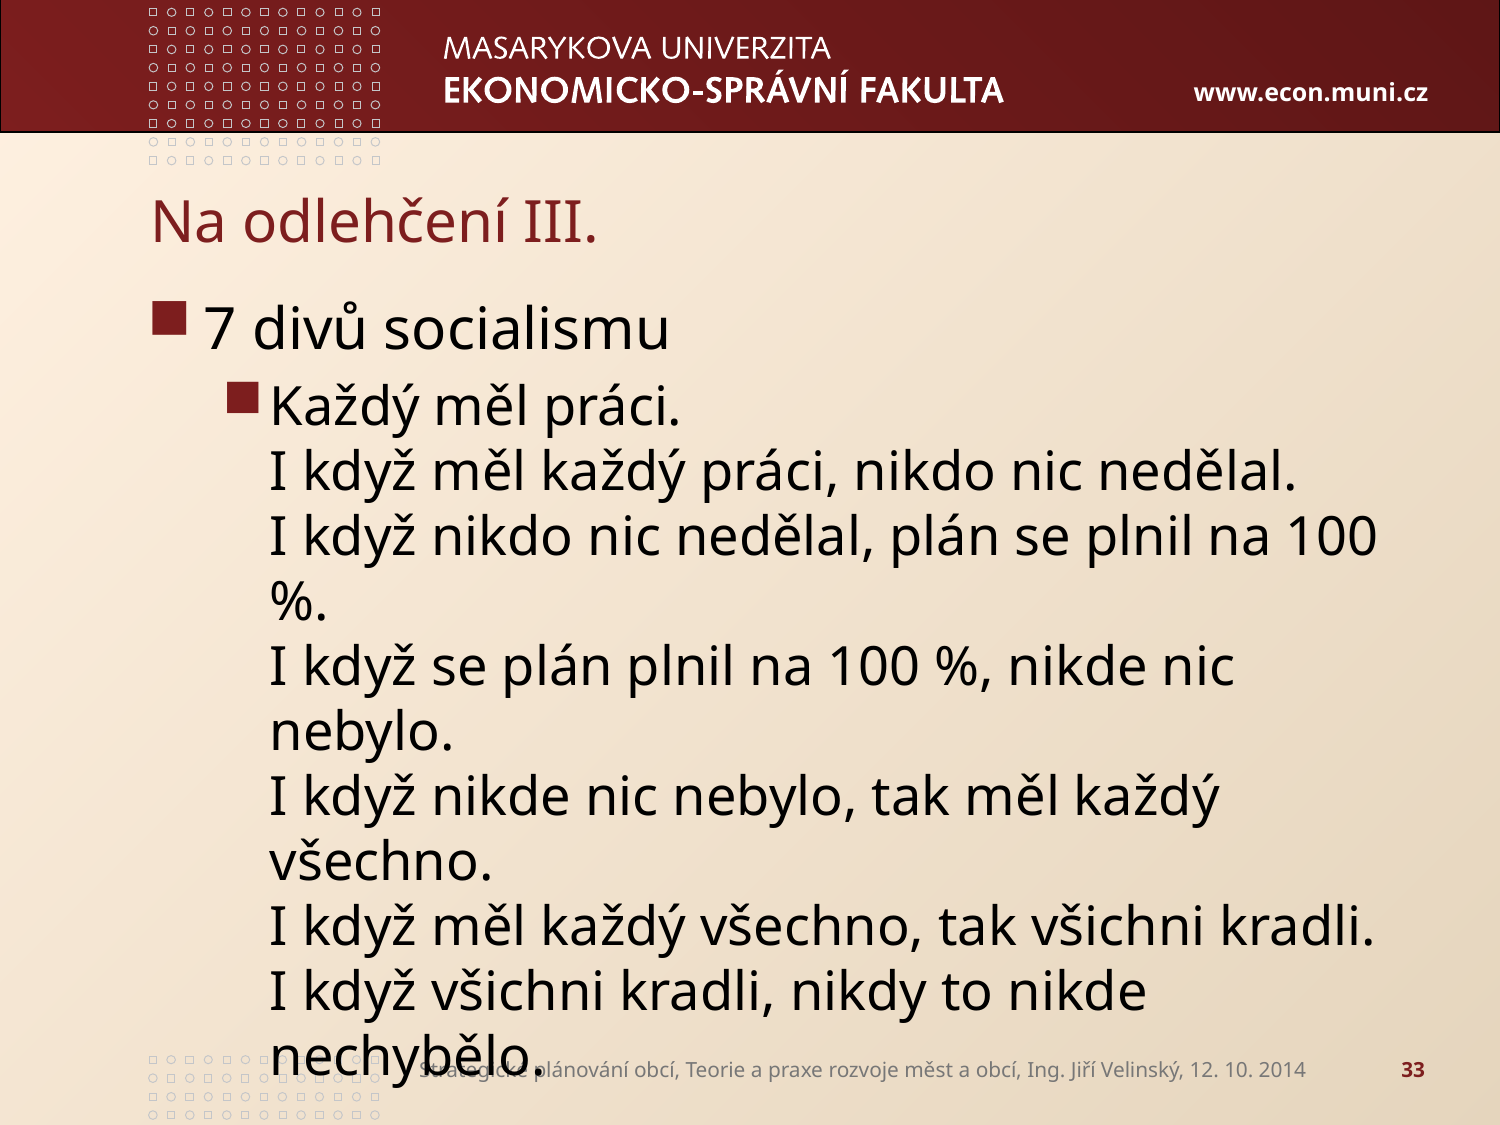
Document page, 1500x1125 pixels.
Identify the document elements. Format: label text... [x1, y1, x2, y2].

footer Strategické plánování obcí, Teorie a praxe rozvoje měst a obcí, Ing. Jiří Velinský, 12. 10. 2014 [419, 1056, 1316, 1100]
title Na odlehčení III. [150, 184, 1425, 268]
list 7 divů socialismu Každý měl práci. I když měl každý práci, nikdo nic nedělal. I když nikdo nic nedělal, plán se plnil na 100 %. I když se plán plnil na 100 %, nikde nic nebylo. I když nikde nic nebylo, tak měl každý všechno. I když měl každý všechno, tak všichni kradli. I když všichni kradli, nikdy to nikde nechybělo. [147, 290, 1423, 1006]
slide_number 33 [1316, 1056, 1425, 1100]
